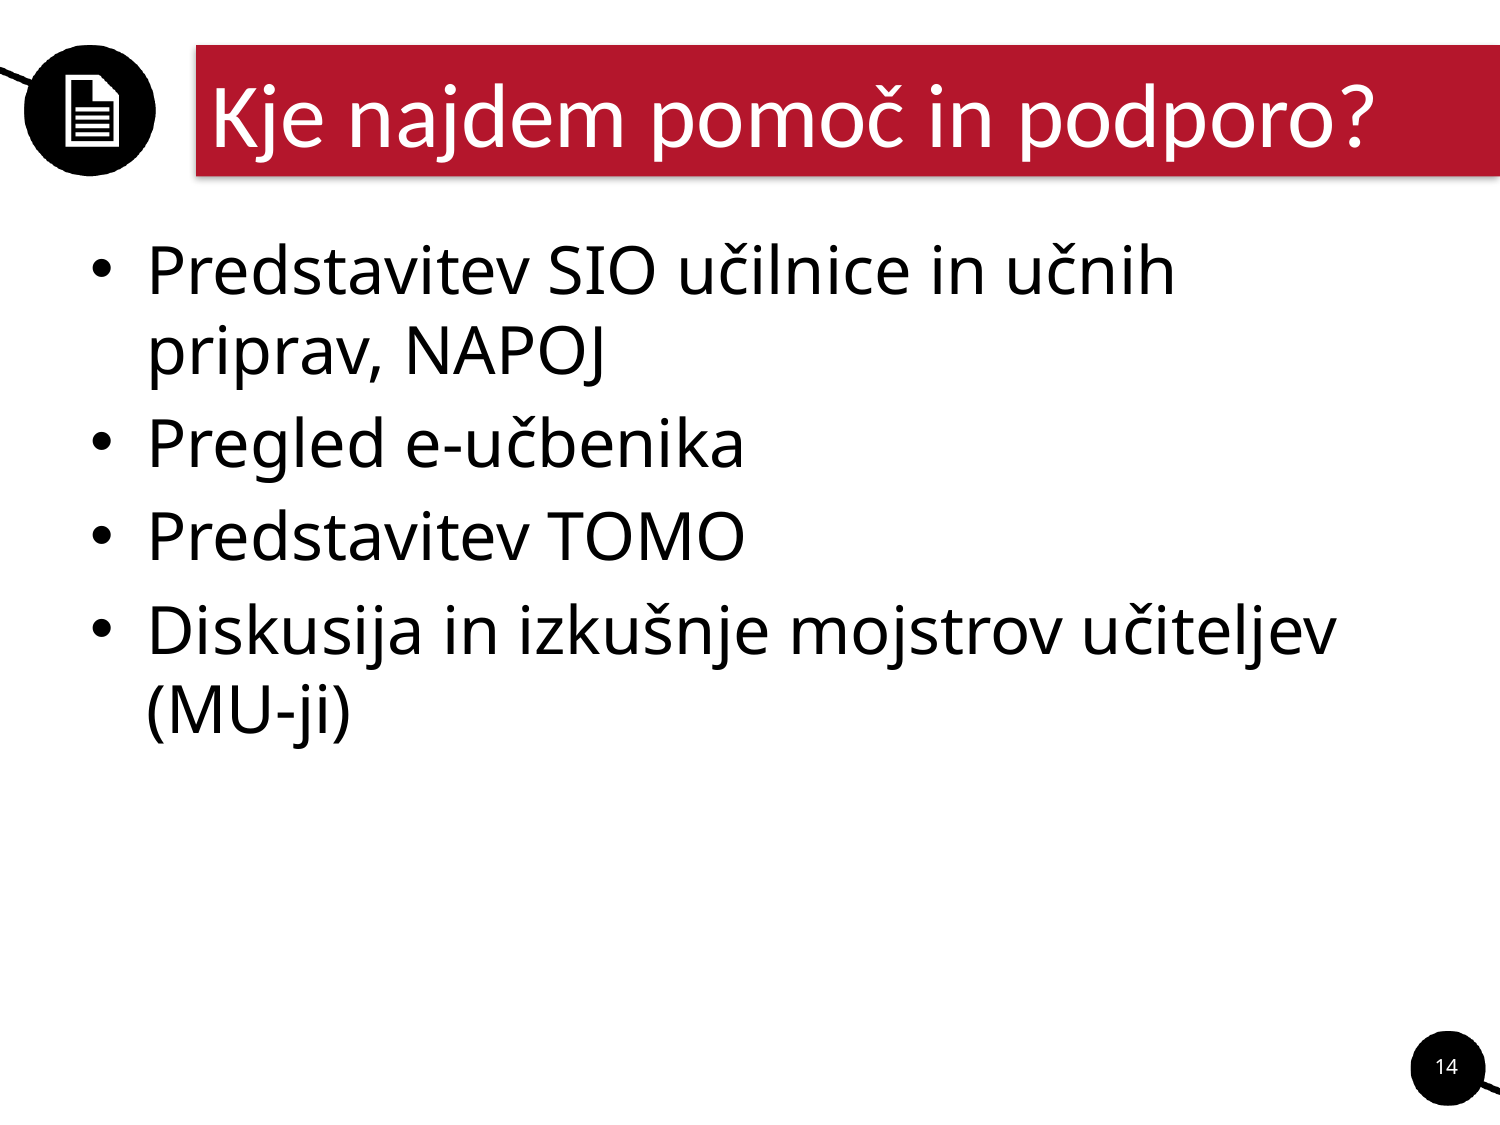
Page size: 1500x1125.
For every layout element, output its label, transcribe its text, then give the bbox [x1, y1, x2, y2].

title Kje najdem pomoč in podporo? [195, 44, 1500, 177]
picture [0, 0, 1500, 1125]
list Predstavitev SIO učilnice in učnih priprav, NAPOJ Pregled e-učbenika Predstavitev TOMO Diskusija in izkušnje mojstrov učiteljev (MU-ji) [75, 220, 1425, 1005]
slide_number 14 [1404, 1034, 1488, 1101]
